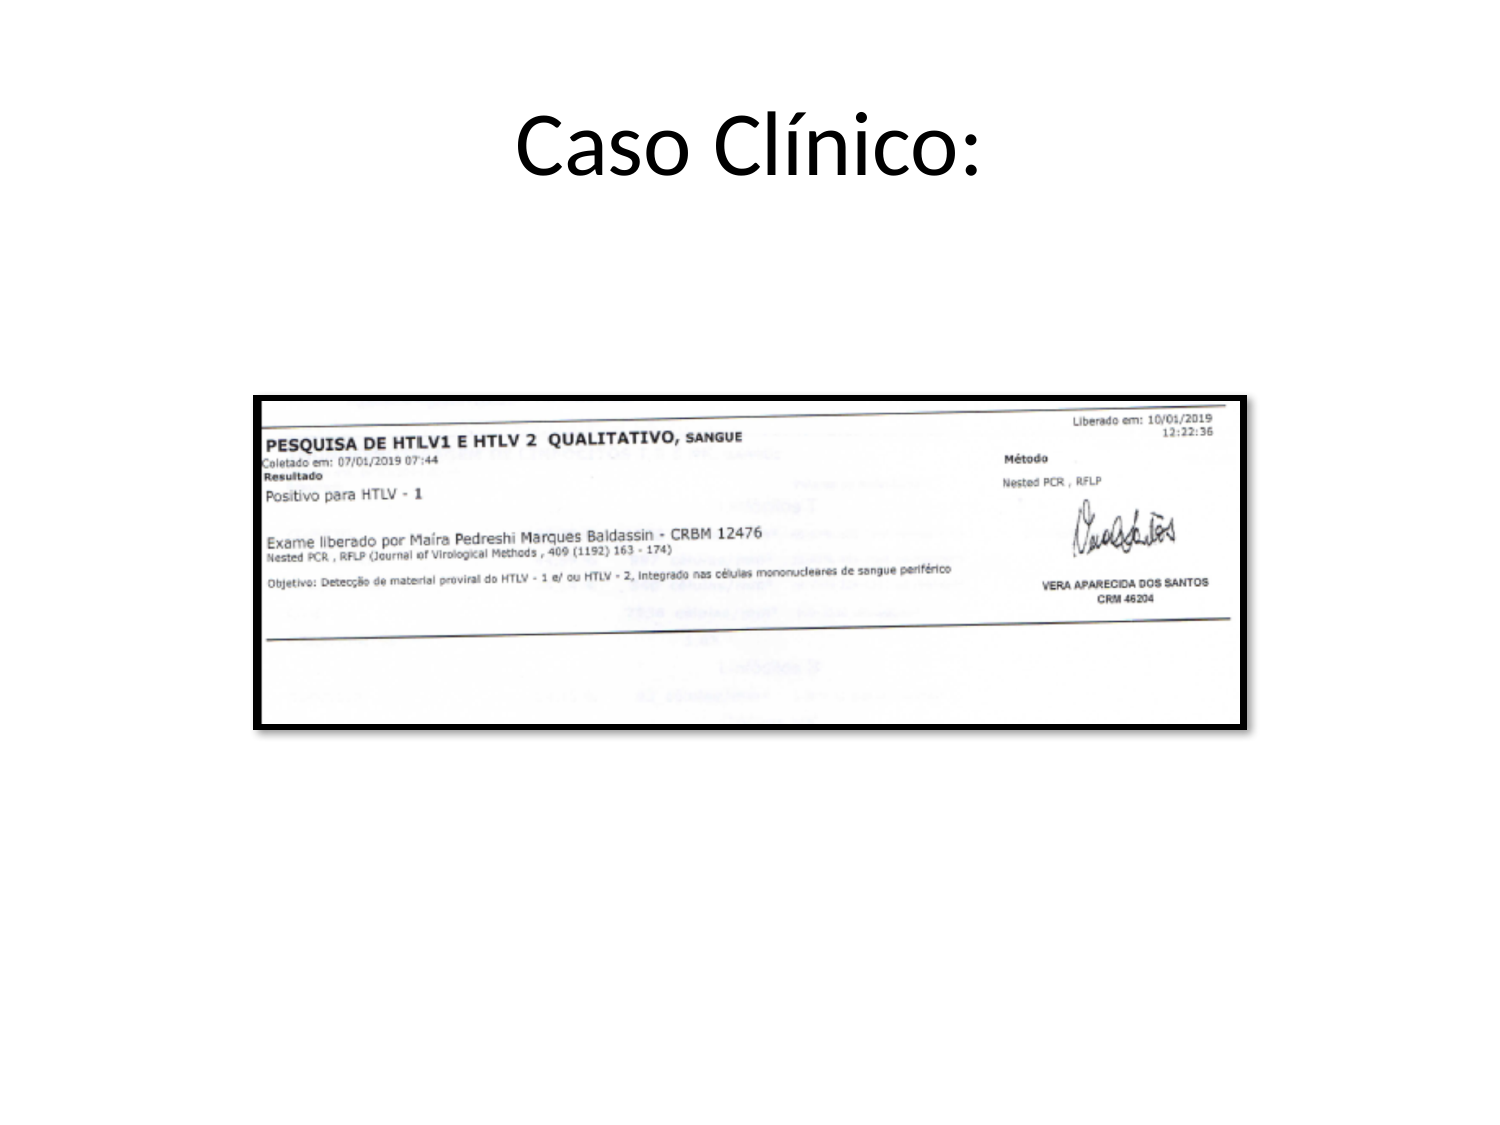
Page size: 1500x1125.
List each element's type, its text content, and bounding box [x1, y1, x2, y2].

picture [259, 400, 1241, 725]
title Caso Clínico: [75, 45, 1425, 233]
